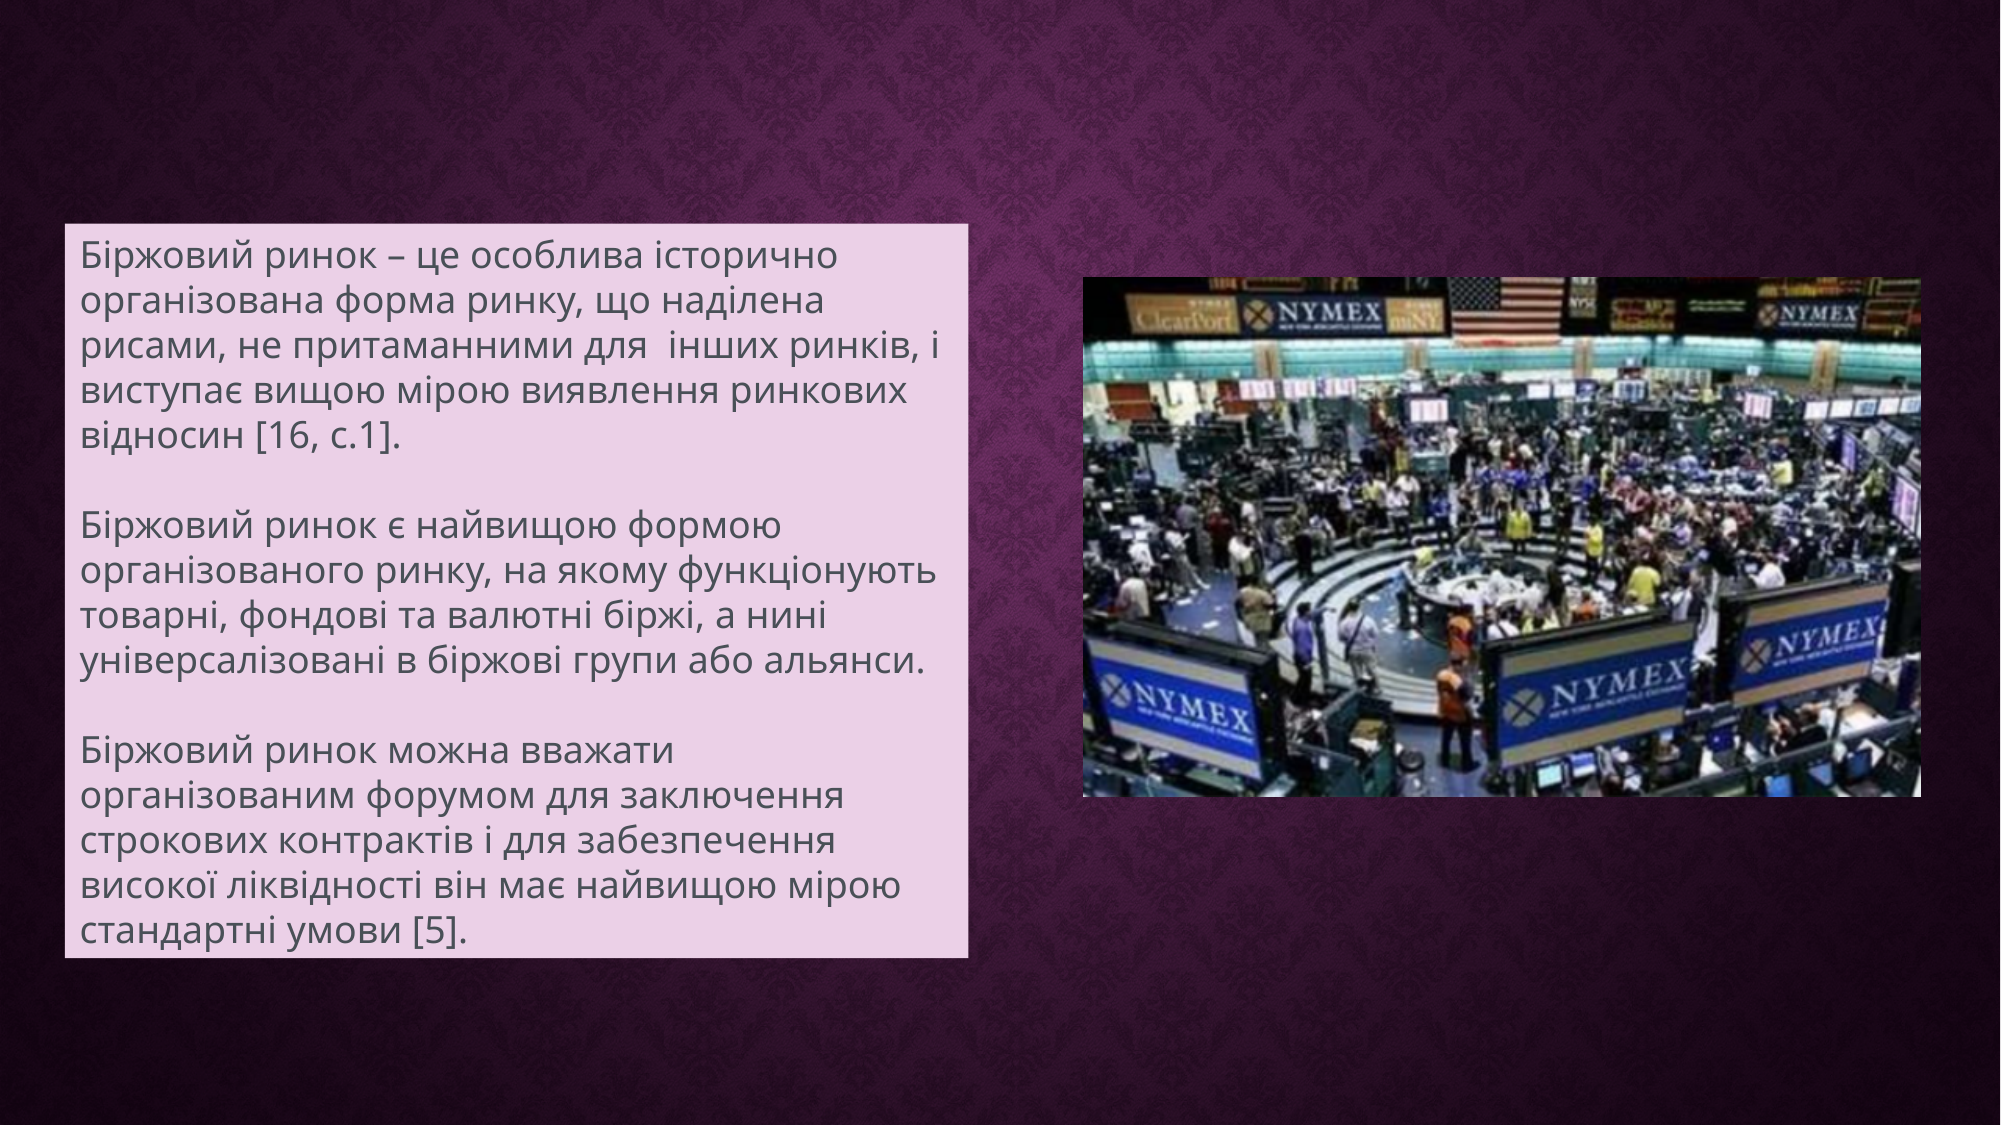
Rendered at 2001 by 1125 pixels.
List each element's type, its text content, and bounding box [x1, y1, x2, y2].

text_box Біржовий ринок – це особлива історично організована форма ринку, що наділена рисами, не притаманними для інших ринків, і виступає вищою мірою виявлення ринкових відносин [16, с.1]. Біржовий ринок є найвищою формою організованого ринку, на якому функціонують товарні, фондові та валютні біржі, а нині універсалізовані в біржові групи або альянси. Біржовий ринок можна вважати організованим форумом для заключення строкових контрактів і для забезпечення високої ліквідності він має найвищою мірою стандартні умови [5]. [64, 223, 969, 959]
picture [1082, 277, 1922, 798]
